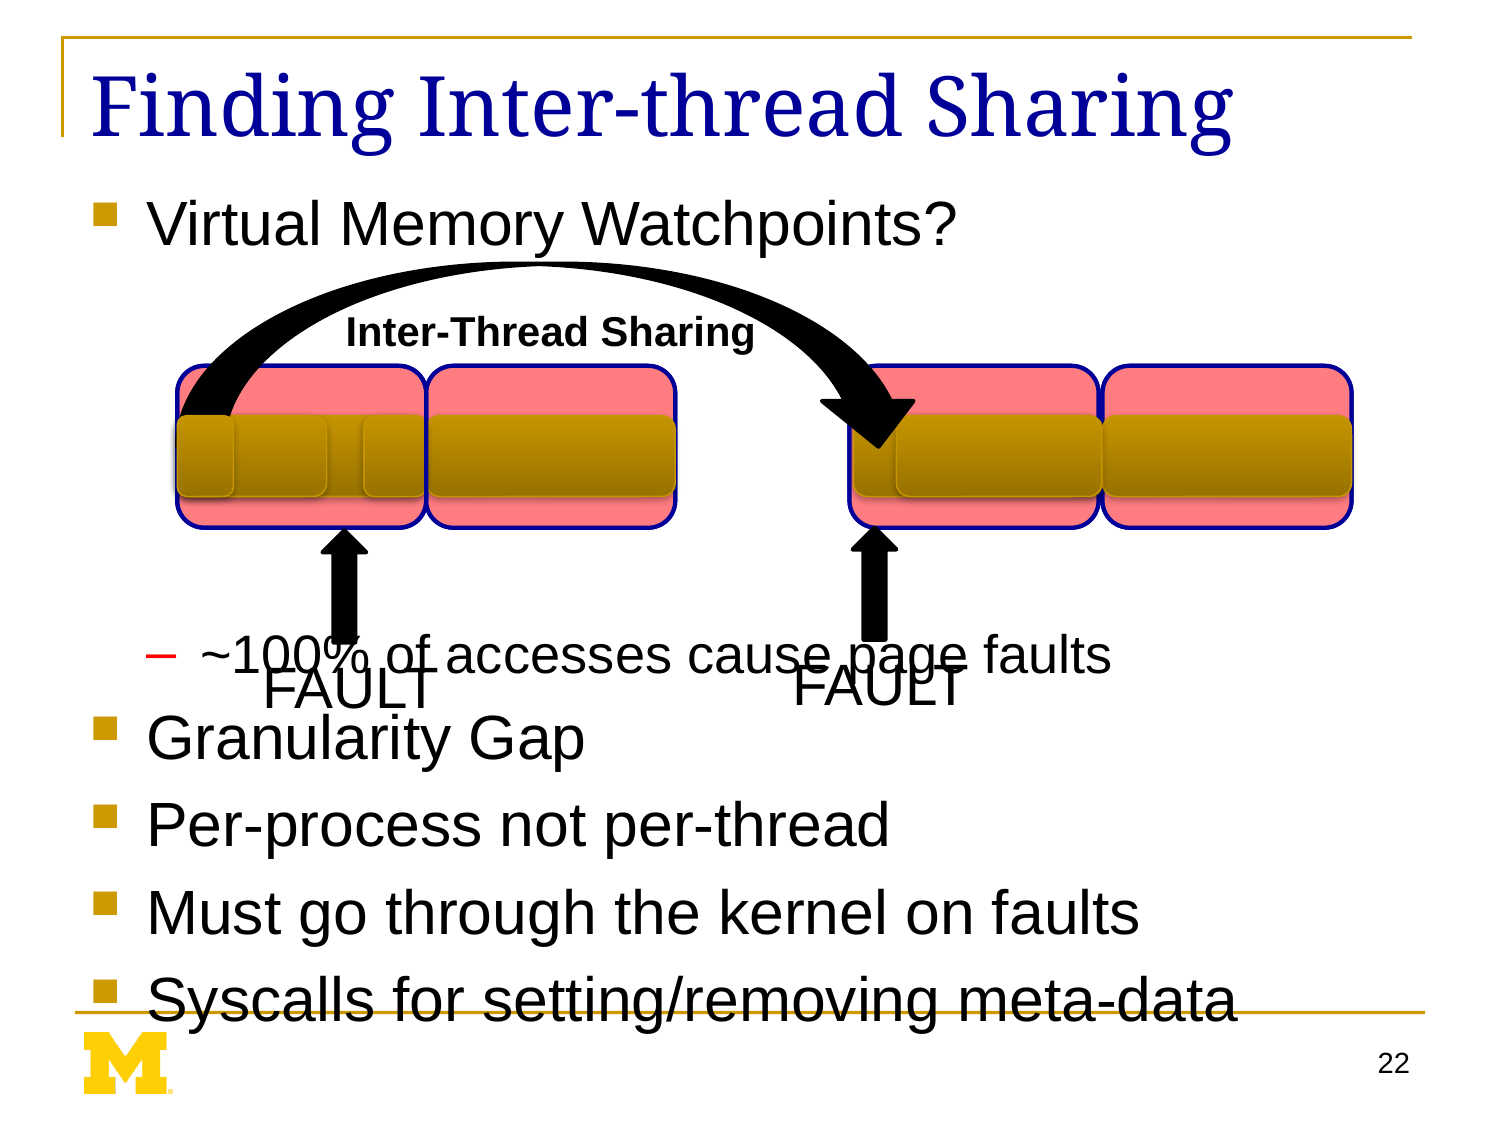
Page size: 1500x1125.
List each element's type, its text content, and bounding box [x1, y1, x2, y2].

text_box [426, 494, 678, 530]
text_box [176, 414, 235, 498]
list Virtual Memory Watchpoints? ~100% of accesses cause page faults Granularity Gap Per-process not per-thread Must go through the kernel on faults Syscalls for setting/removing meta-data [74, 174, 1426, 1006]
text_box [1100, 363, 1354, 424]
text_box [895, 414, 1103, 498]
text_box [175, 363, 429, 530]
text_box Inter-Thread Sharing [180, 261, 916, 449]
picture [84, 1032, 173, 1094]
text_box [426, 363, 678, 424]
slide_number 22 [1074, 1036, 1425, 1113]
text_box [219, 530, 482, 800]
text_box [1103, 414, 1353, 498]
text_box [852, 429, 895, 498]
text_box [869, 363, 1100, 416]
title Finding Inter-thread Sharing [74, 45, 1426, 151]
text_box [429, 414, 677, 498]
text_box [1100, 494, 1354, 530]
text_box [749, 527, 1012, 797]
text_box [847, 425, 1100, 530]
